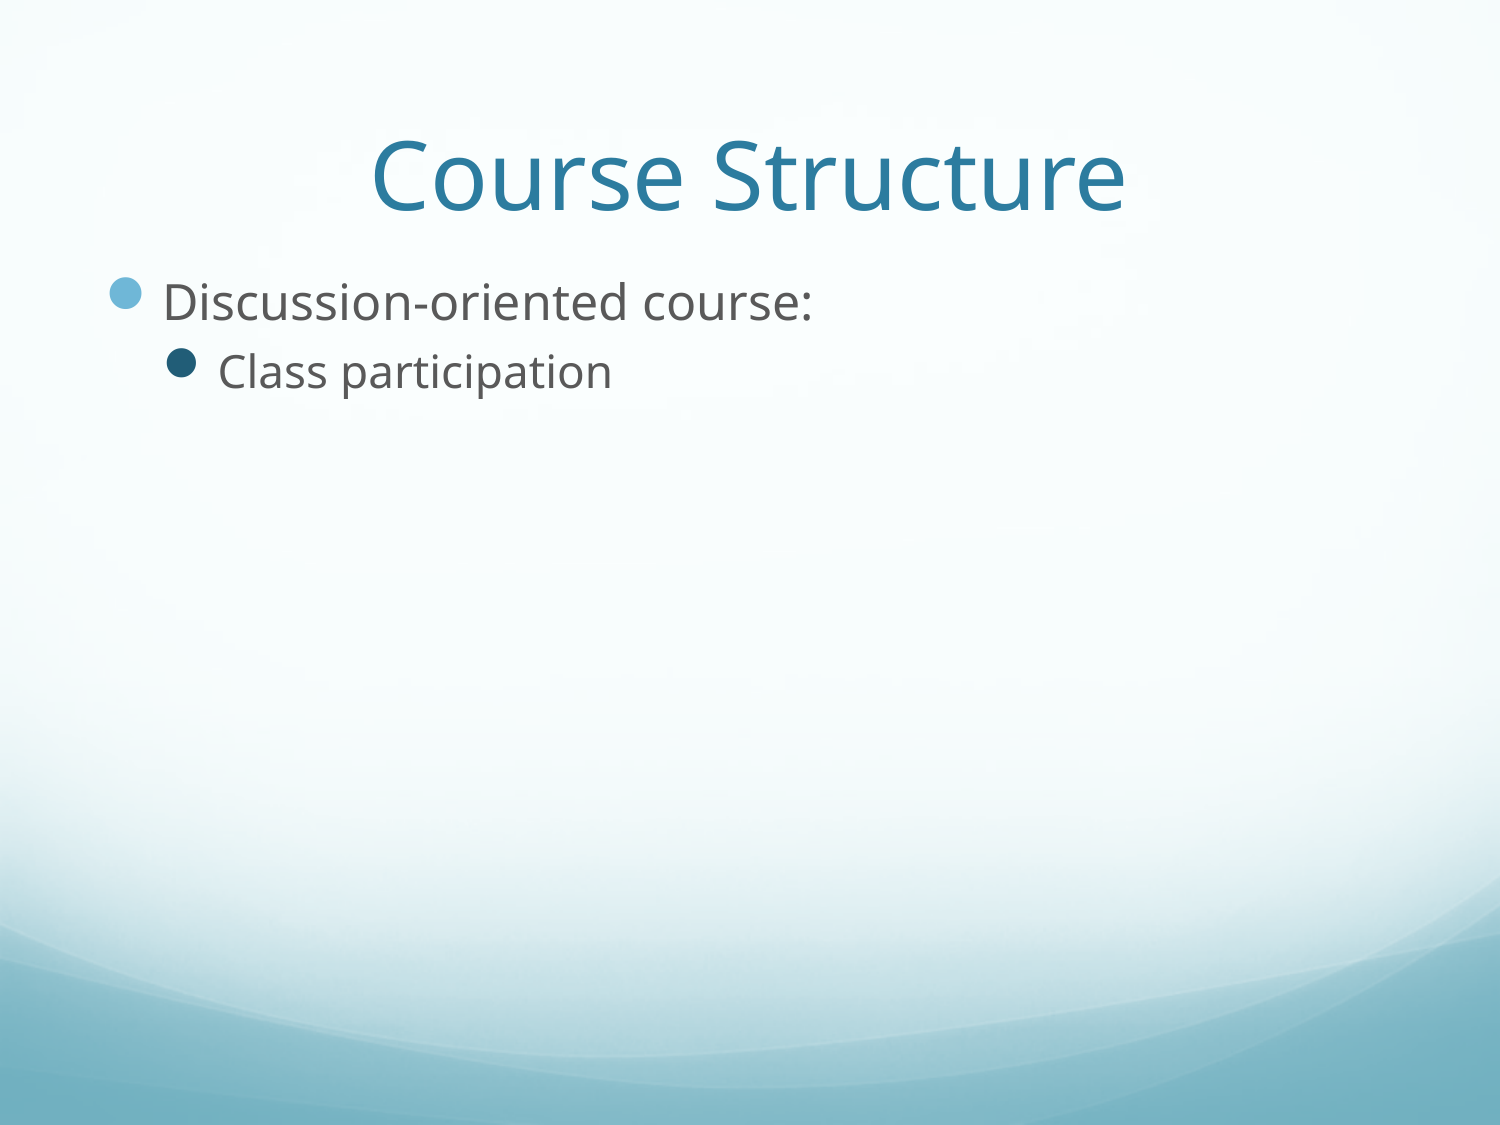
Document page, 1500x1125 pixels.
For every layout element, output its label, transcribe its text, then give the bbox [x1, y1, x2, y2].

list Discussion-oriented course: Class participation [90, 262, 1410, 975]
title Course Structure [90, 17, 1410, 237]
